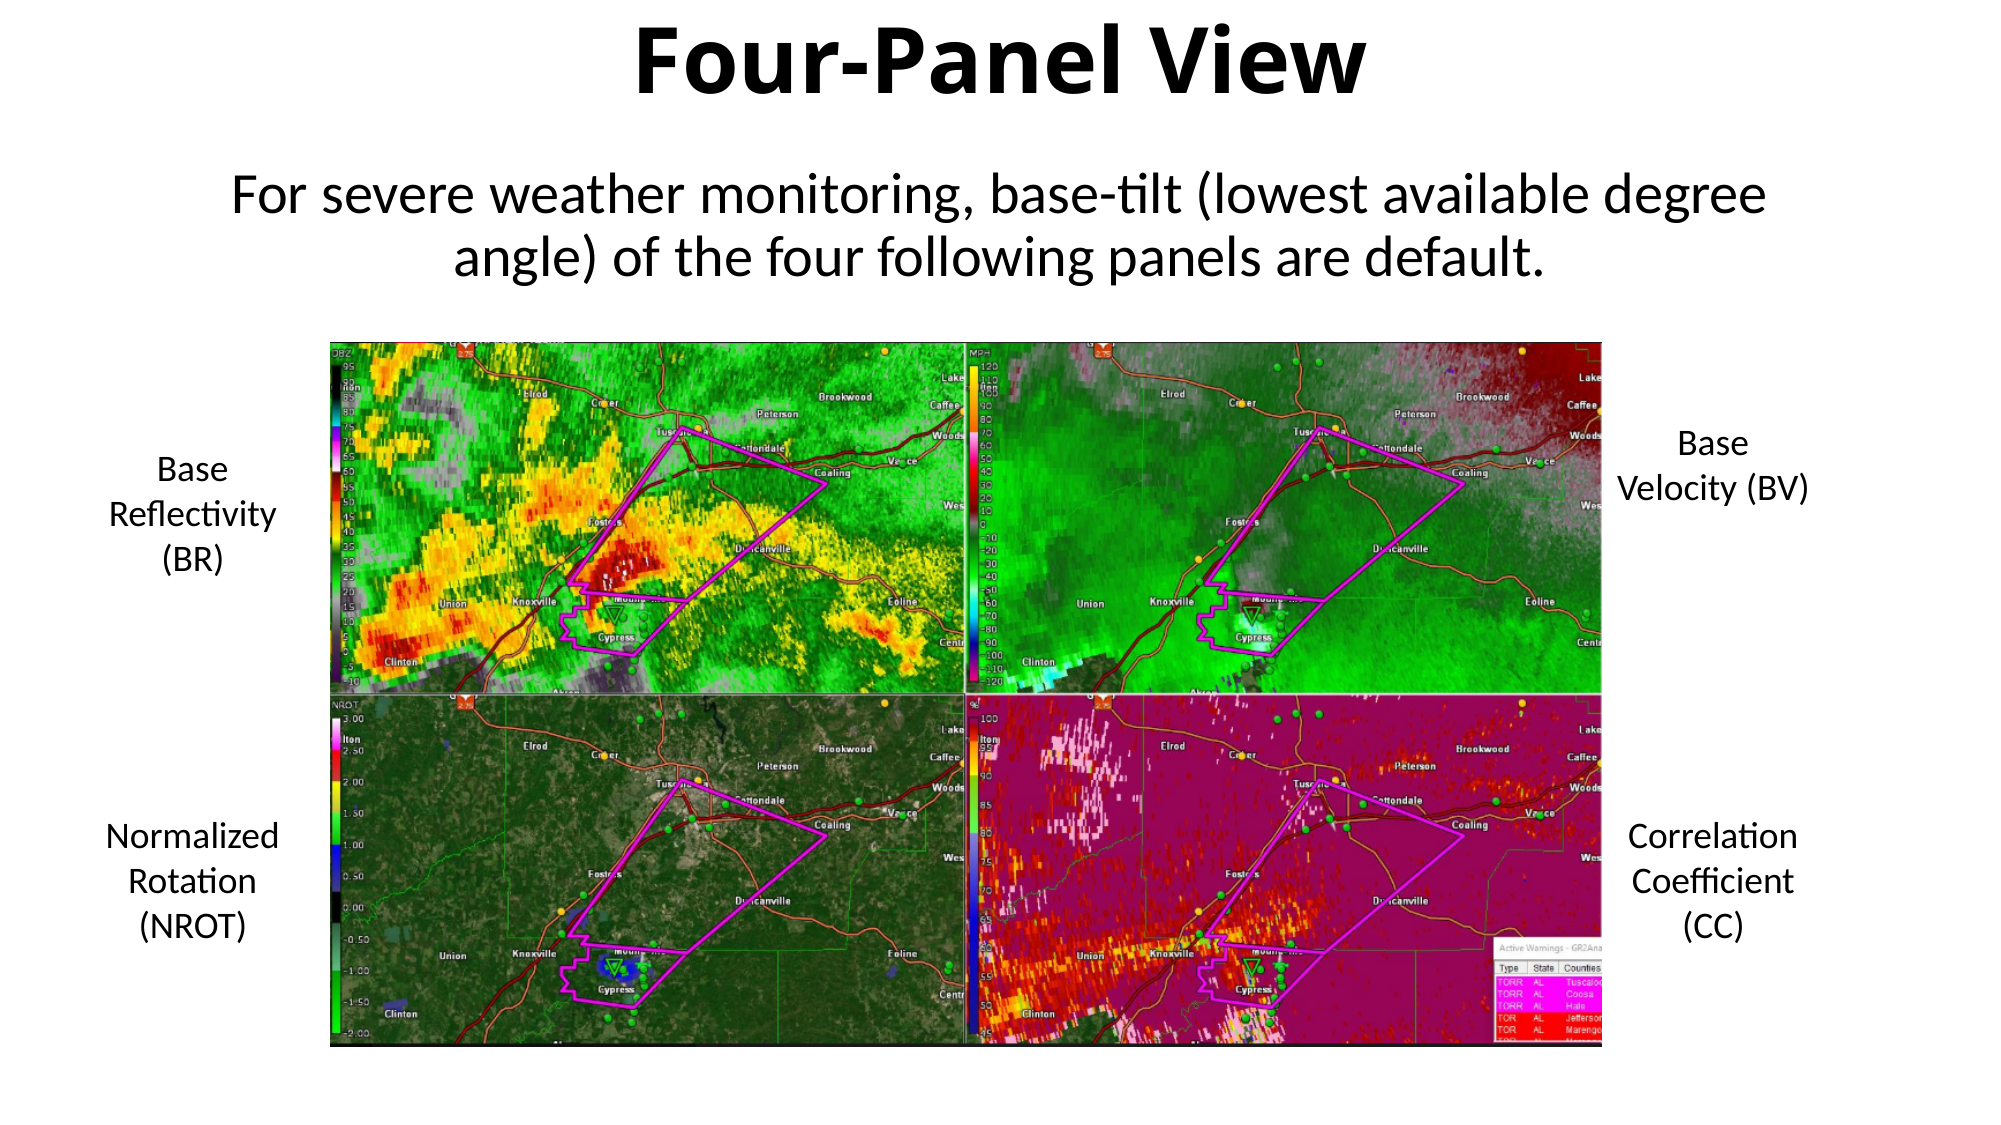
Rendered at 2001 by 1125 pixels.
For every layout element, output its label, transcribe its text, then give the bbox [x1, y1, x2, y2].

title Four-Panel View [0, 2, 2000, 127]
text_box Base Reflectivity (BR) [81, 436, 305, 586]
text_box Normalized Rotation (NROT) [81, 804, 305, 954]
text_box Correlation Coefficient (CC) [1602, 804, 1825, 954]
picture [330, 342, 1602, 1047]
text_box Base Velocity (BV) [1602, 410, 1825, 516]
list For severe weather monitoring, base-tilt (lowest available degree angle) of the four following panels are default. [137, 155, 1863, 314]
